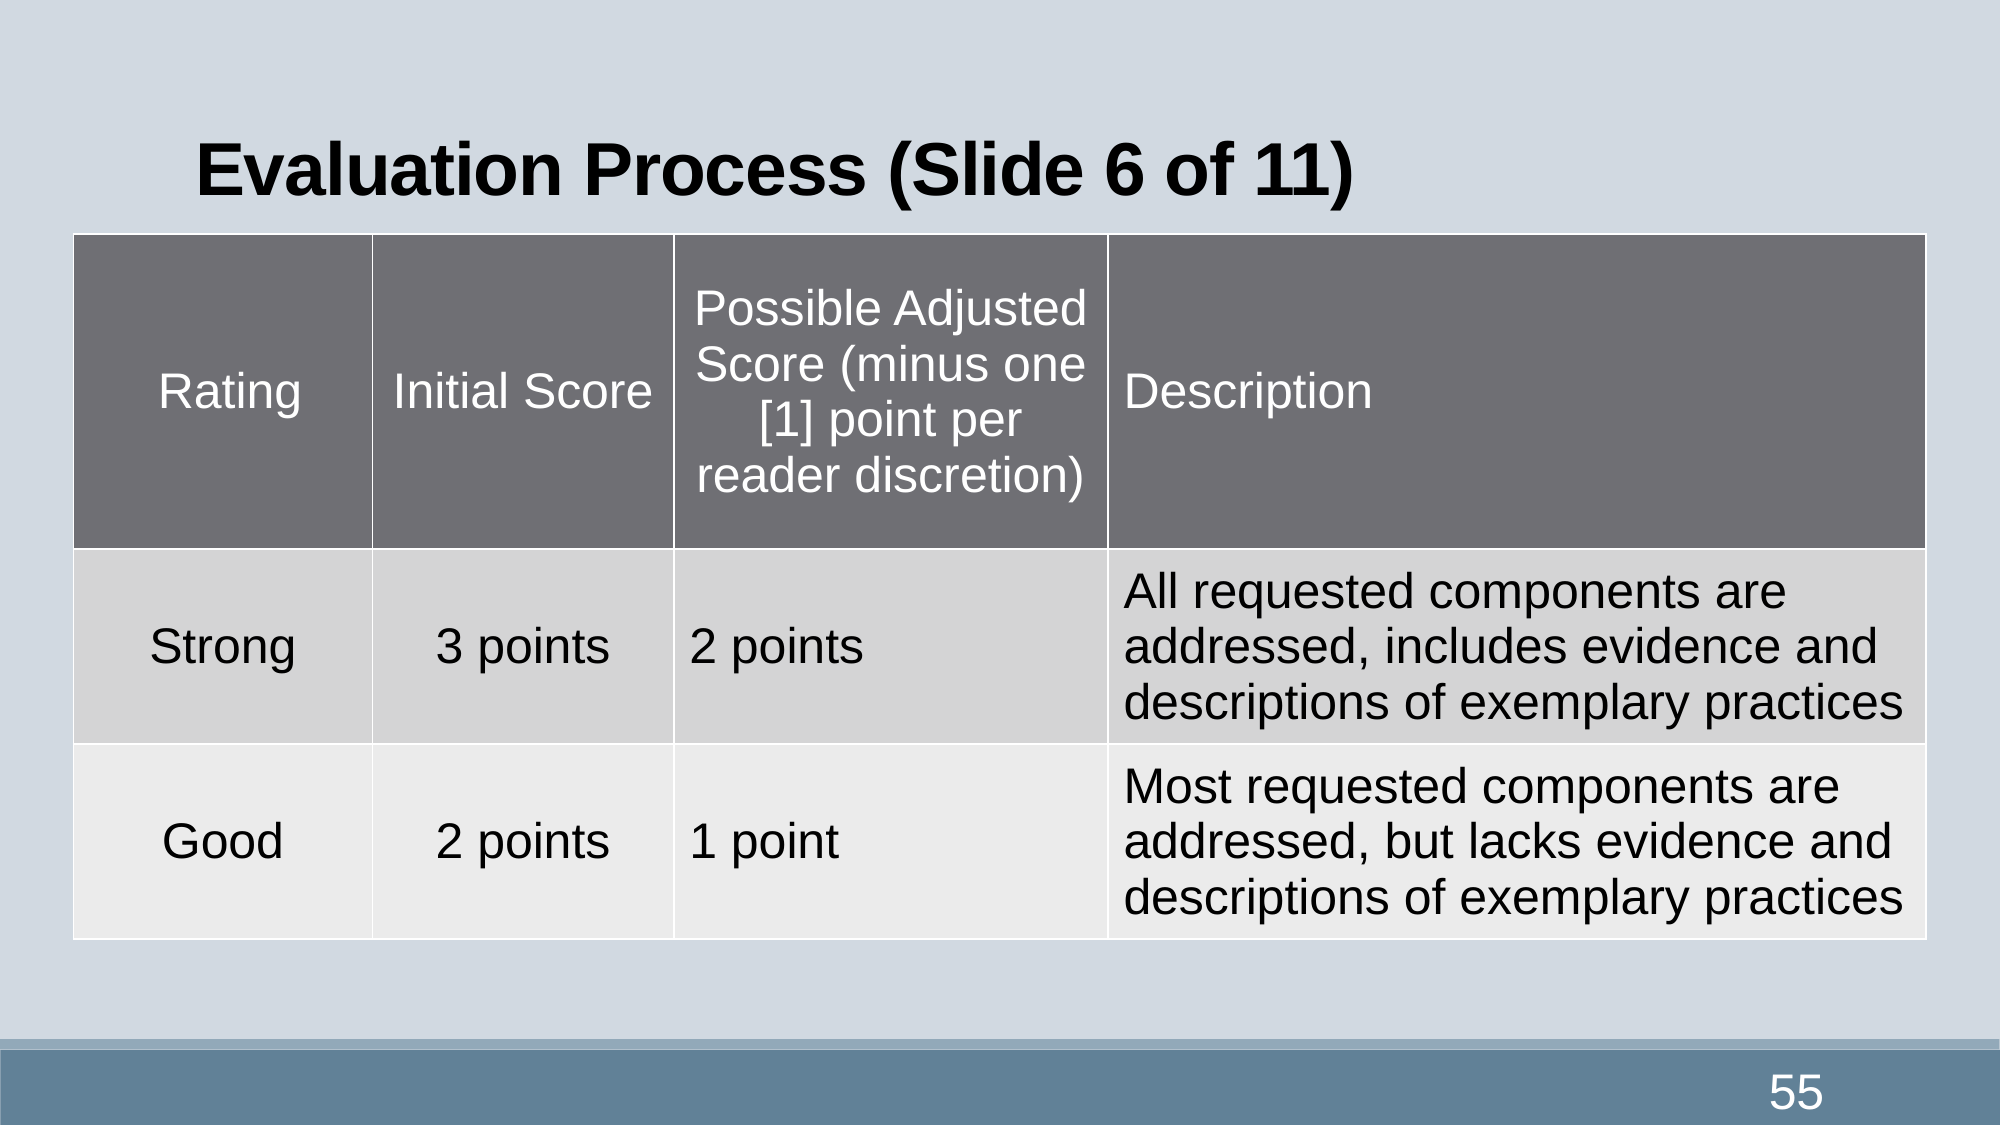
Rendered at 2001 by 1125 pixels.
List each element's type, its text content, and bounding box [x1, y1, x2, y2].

table_cell All requested components are addressed, includes evidence and descriptions of exemplary practices [1109, 550, 1925, 743]
slide_number 55 [1624, 1059, 1840, 1120]
table_cell 2 points [675, 550, 1107, 743]
table_cell 3 points [373, 550, 673, 743]
table_header Possible Adjusted Score (minus one [1] point per reader discretion) [675, 235, 1107, 548]
table_cell Most requested components are addressed, but lacks evidence and descriptions of exemplary practices [1109, 745, 1925, 938]
title Evaluation Process (Slide 6 of 11) [179, 47, 1904, 218]
table_header Description [1109, 235, 1925, 548]
table_cell 1 point [675, 745, 1107, 938]
table_cell 2 points [373, 745, 673, 938]
table_header Rating [74, 235, 372, 548]
table_cell Strong [74, 550, 372, 743]
table_header Initial Score [373, 235, 673, 548]
table_cell Good [74, 745, 372, 938]
